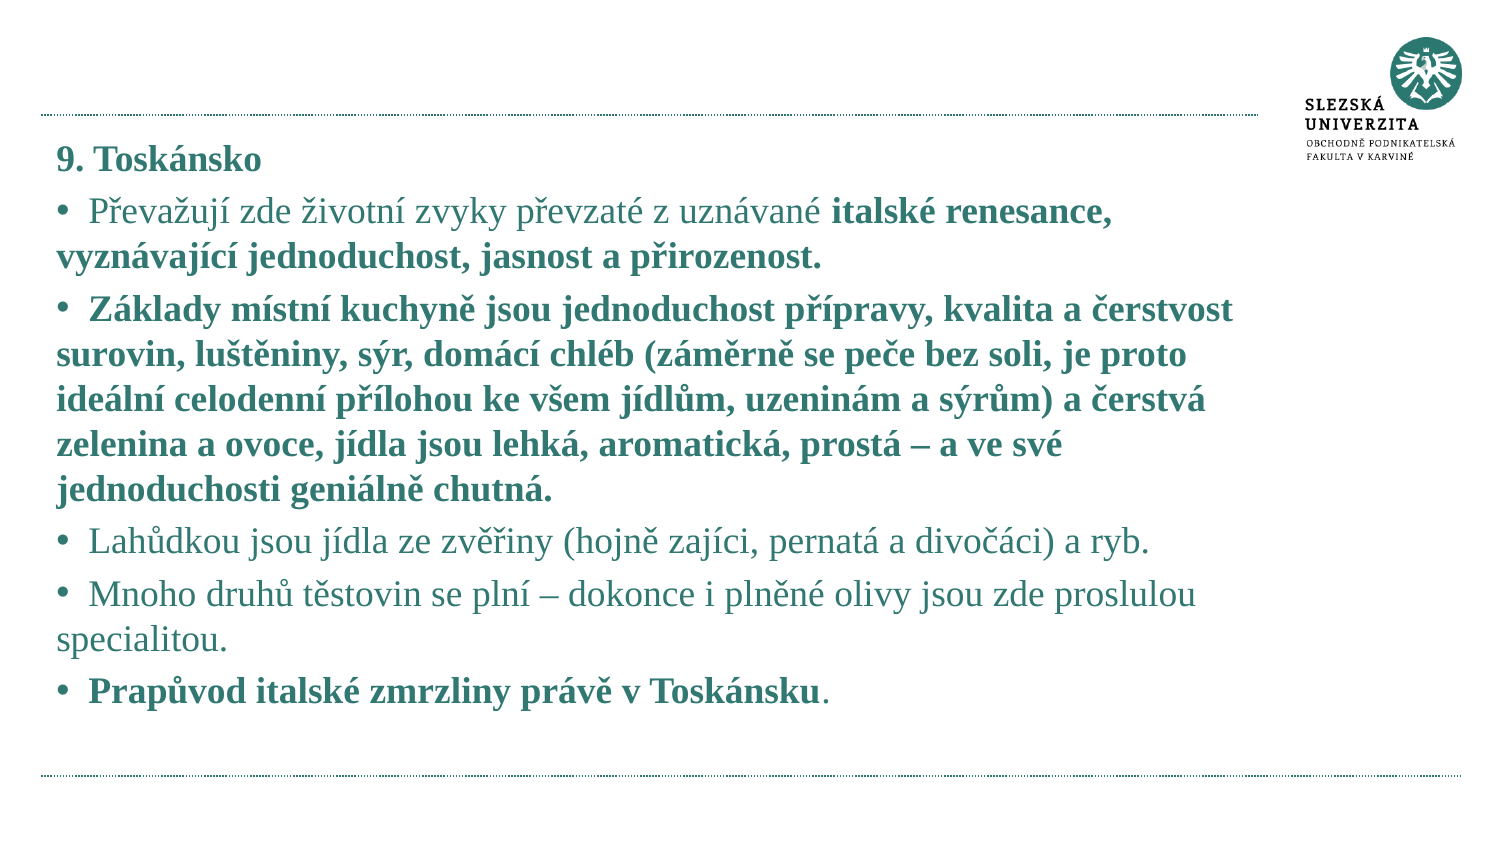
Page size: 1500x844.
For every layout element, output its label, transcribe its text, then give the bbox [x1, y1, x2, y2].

picture [1305, 37, 1462, 160]
text_box 9. Toskánsko Převažují zde životní zvyky převzaté z uznávané italské renesance, vyznávající jednoduchost, jasnost a přirozenost. Základy místní kuchyně jsou jednoduchost přípravy, kvalita a čerstvost surovin, luštěniny, sýr, domácí chléb (záměrně se peče bez soli, je proto ideální celodenní přílohou ke všem jídlům, uzeninám a sýrům) a čerstvá zelenina a ovoce, jídla jsou lehká, aromatická, prostá – a ve své jednoduchosti geniálně chutná. Lahůdkou jsou jídla ze zvěřiny (hojně zajíci, pernatá a divočáci) a ryb. Mnoho druhů těstovin se plní – dokonce i plněné olivy jsou zde proslulou specialitou. Prapůvod italské zmrzliny právě v Toskánsku. [41, 126, 1282, 765]
